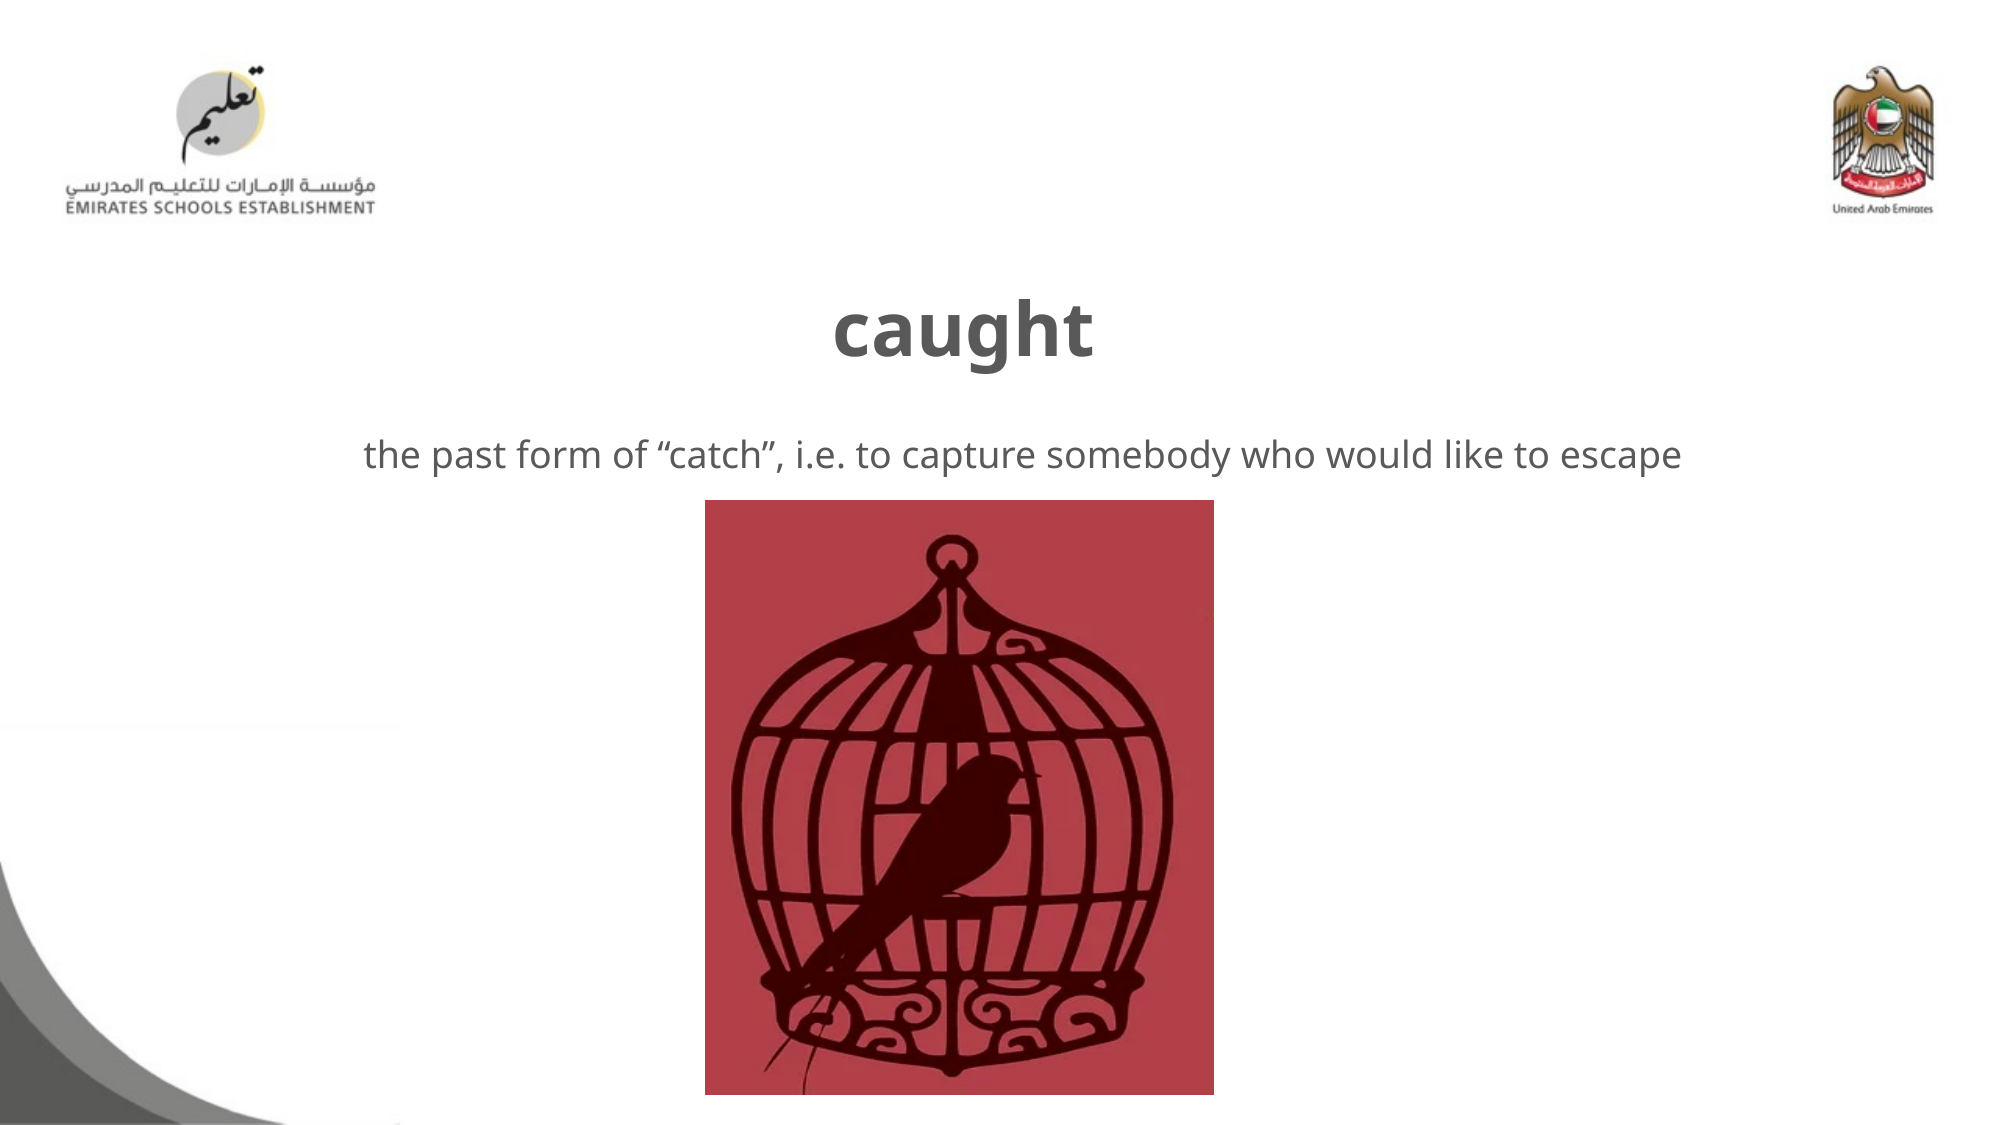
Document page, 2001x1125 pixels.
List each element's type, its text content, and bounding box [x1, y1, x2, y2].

text_box the past form of “catch”, i.e. to capture somebody who would like to escape [221, 424, 1699, 484]
text_box caught [818, 273, 1564, 379]
picture [0, 0, 2001, 1125]
